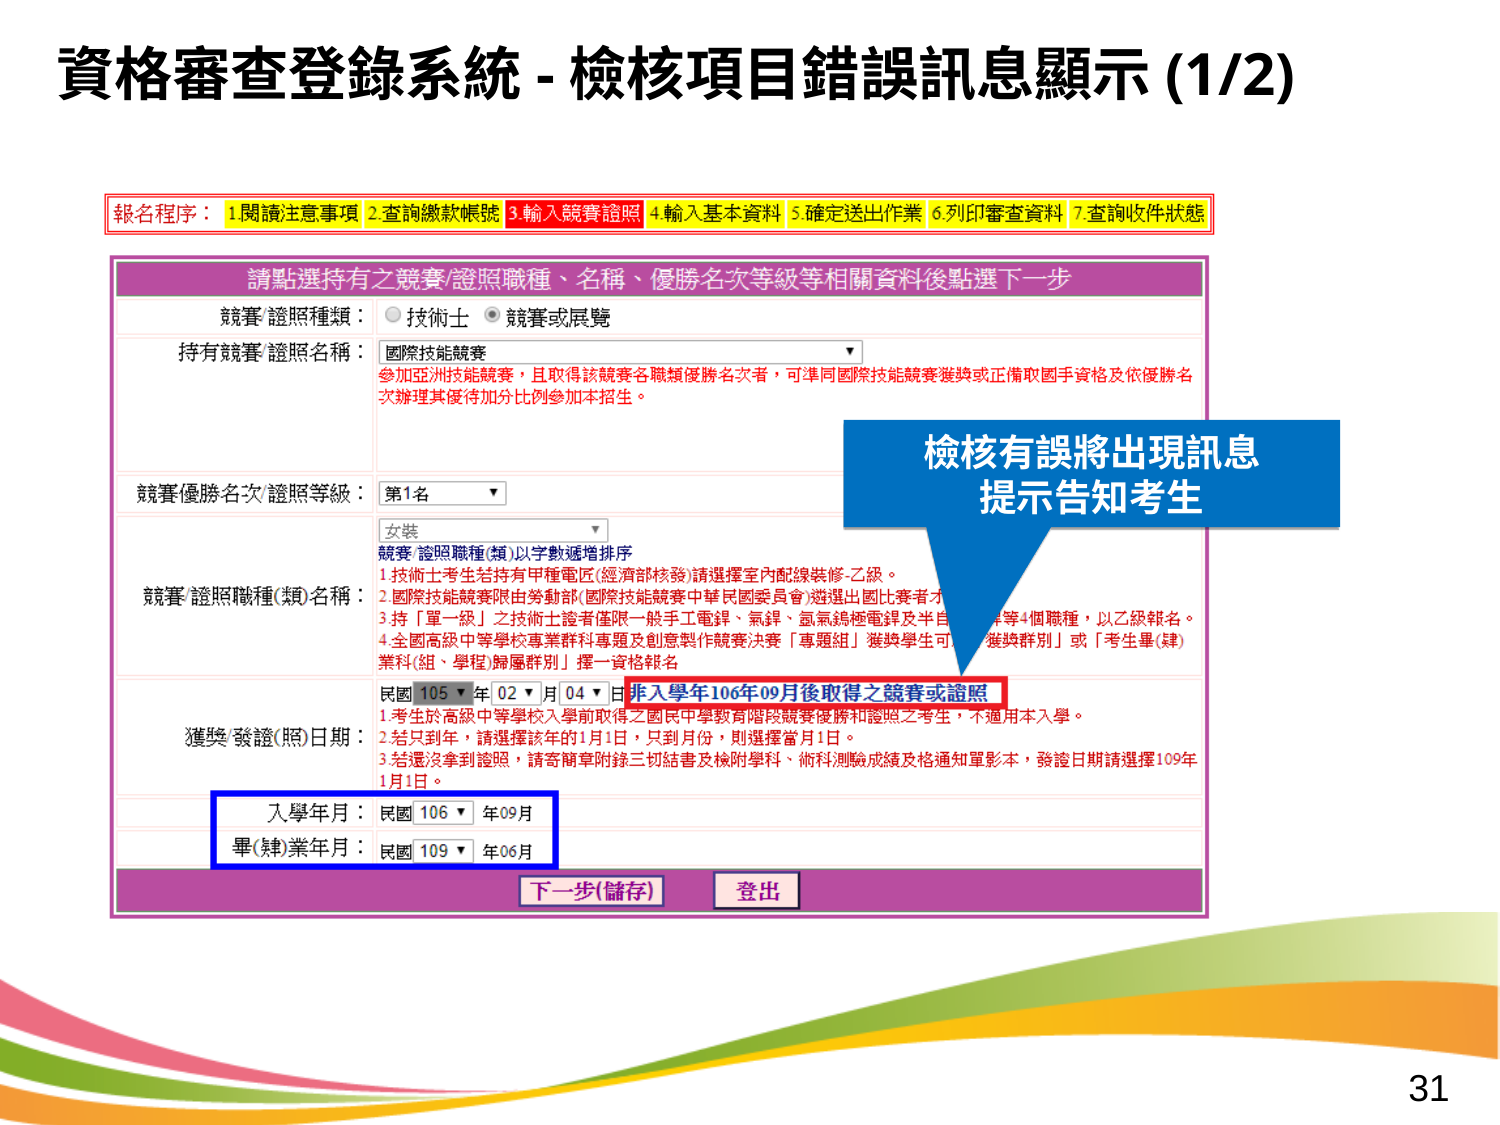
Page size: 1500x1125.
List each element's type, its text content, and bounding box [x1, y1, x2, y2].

picture [0, 189, 1500, 1125]
text_box 檢核有誤將出現訊息 提示告知考生 [1251, 420, 1340, 527]
text_box 資格審查登錄系統-檢核項目錯誤訊息顯示(1/2) [41, 7, 1500, 138]
